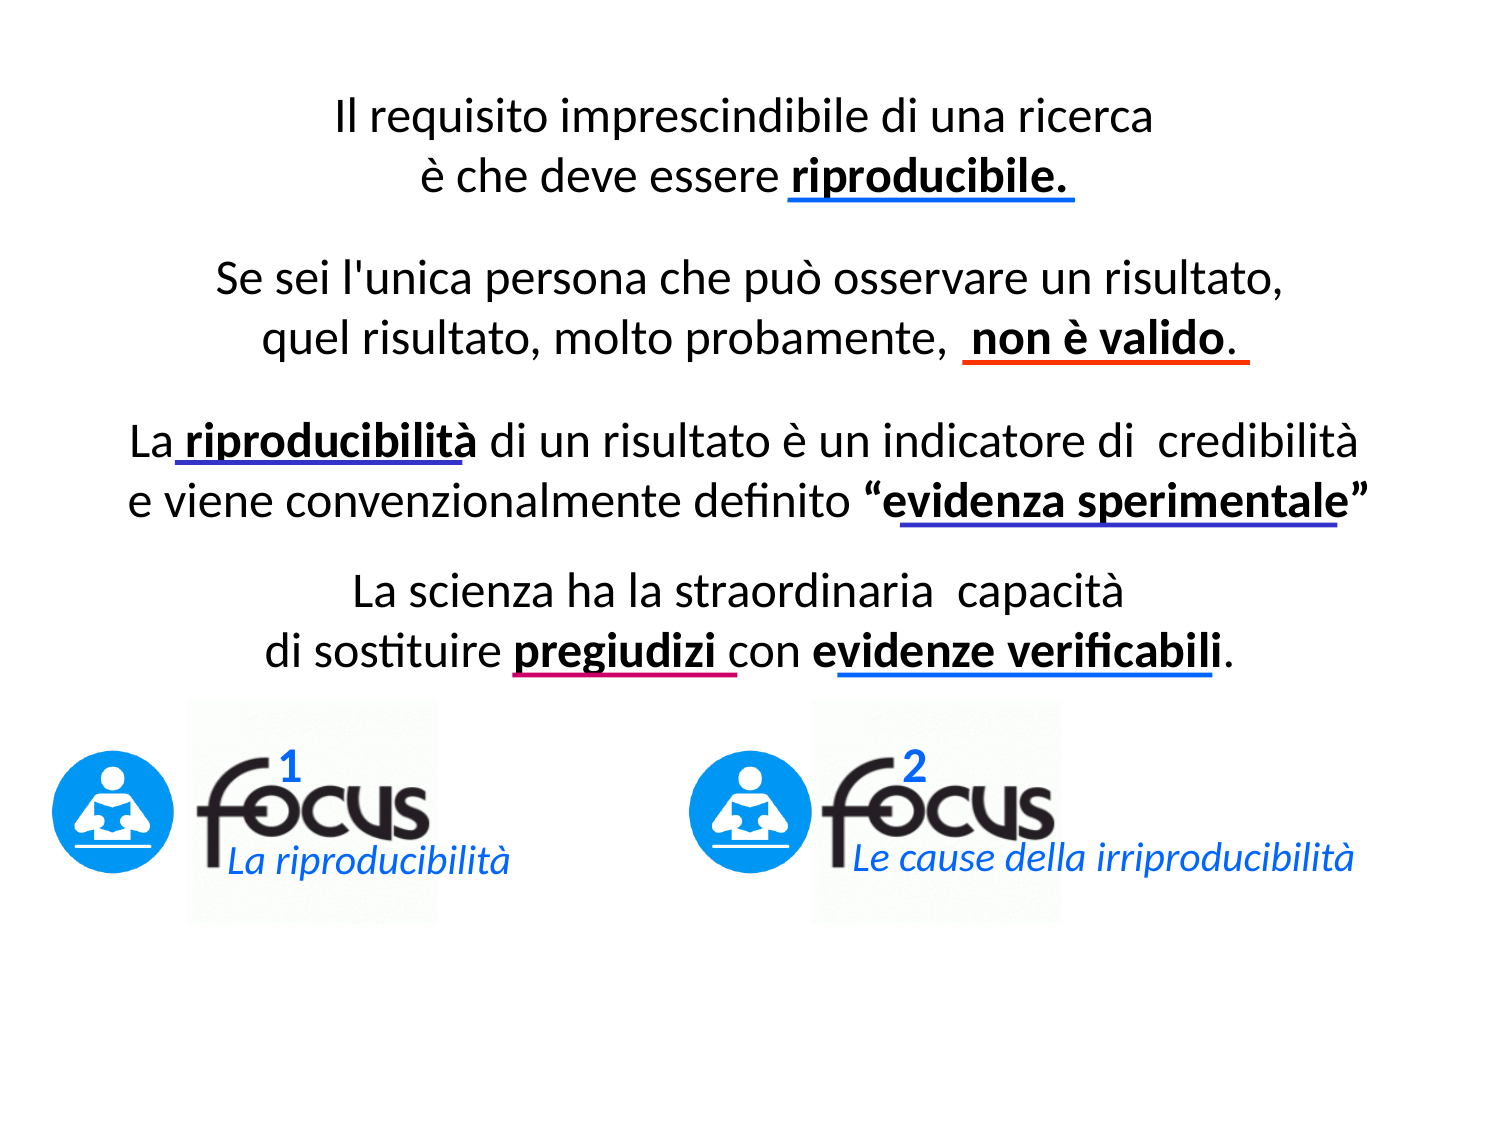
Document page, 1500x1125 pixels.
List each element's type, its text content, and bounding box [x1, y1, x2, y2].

text_box La riproducibilità di un risultato è un indicatore di credibilità e viene convenzionalmente definito “evidenza sperimentale” [0, 399, 1500, 535]
text_box Se sei l'unica persona che può osservare un risultato, quel risultato, molto probamente, non è valido. [0, 237, 1500, 373]
text_box La scienza ha la straordinaria capacità di sostituire pregiudizi con evidenze verificabili. [0, 549, 1500, 745]
picture [49, 749, 176, 875]
picture [187, 699, 438, 925]
text_box Le cause della irriproducibilità [1063, 822, 1500, 888]
text_box Il requisito imprescindibile di una ricerca è che deve essere riproducibile. [0, 74, 1500, 210]
picture [687, 699, 1063, 925]
text_box La riproducibilità [438, 825, 725, 890]
